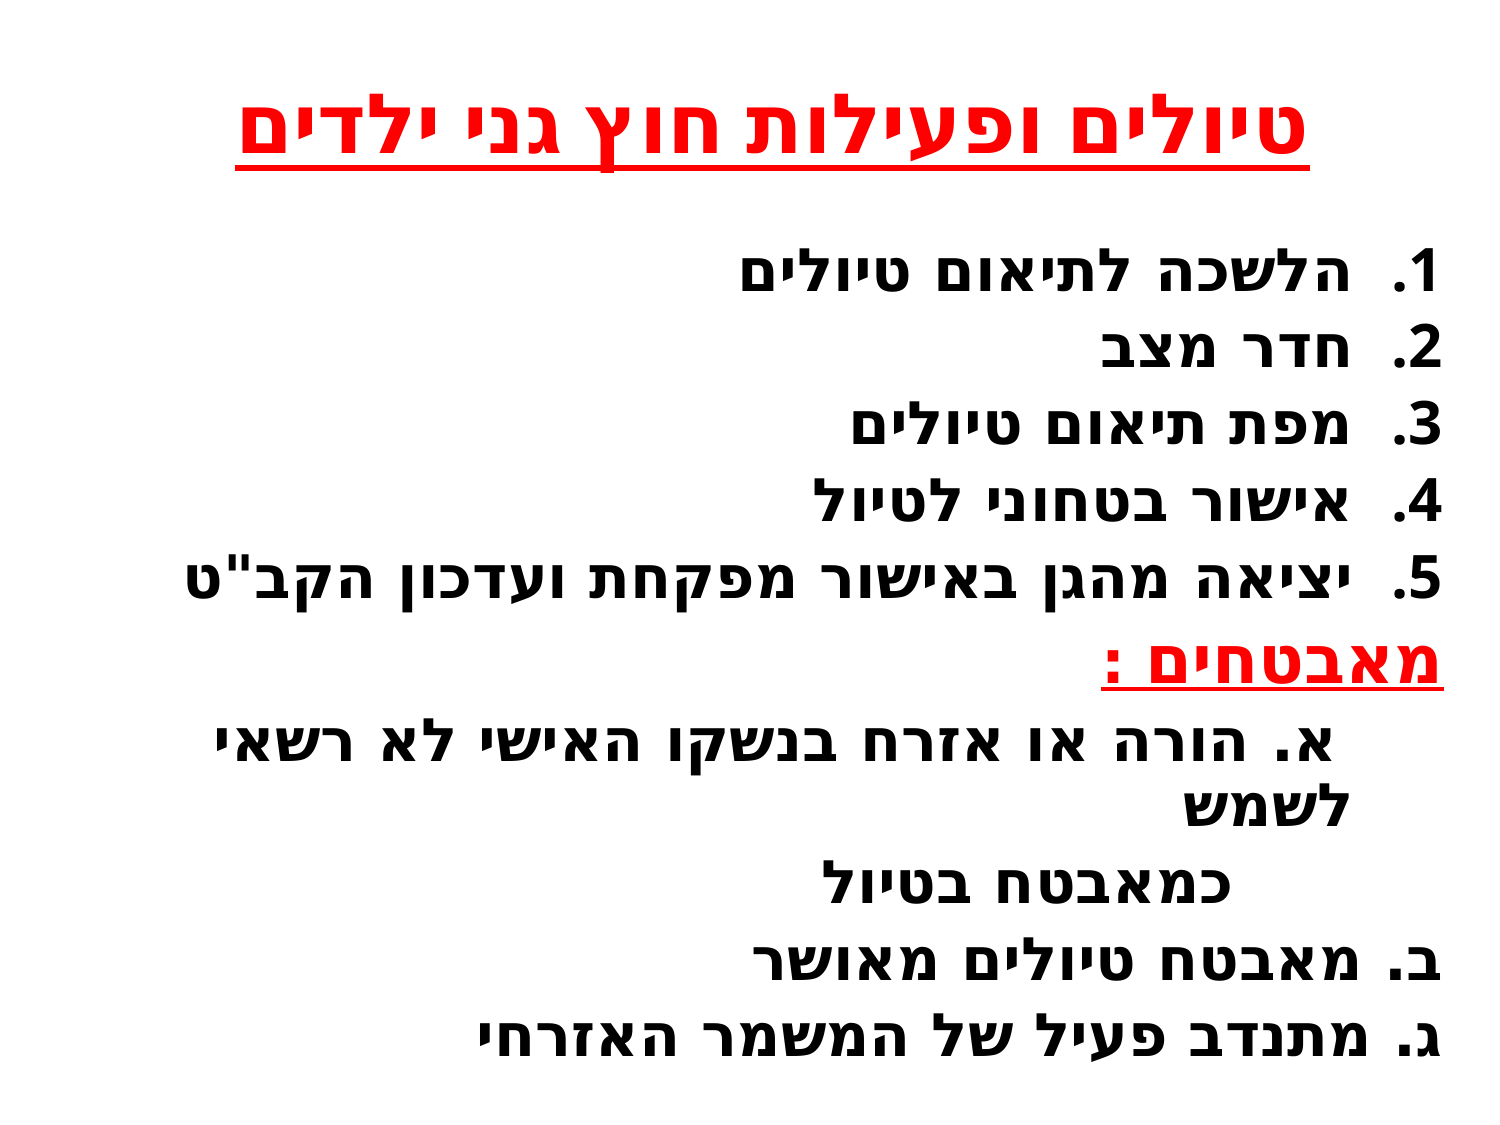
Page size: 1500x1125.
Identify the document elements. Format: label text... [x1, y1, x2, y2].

title טיולים ופעילות חוץ גני ילדים [75, 45, 1471, 197]
list הלשכה לתיאום טיולים חדר מצב מפת תיאום טיולים אישור בטחוני לטיול יציאה מהגן באישור מפקחת ועדכון הקב"ט מאבטחים : א. הורה או אזרח בנשקו האישי לא רשאי לשמש כמאבטח בטיול ב. מאבטח טיולים מאושר ג. מתנדב פעיל של המשמר האזרחי [41, 231, 1459, 1083]
